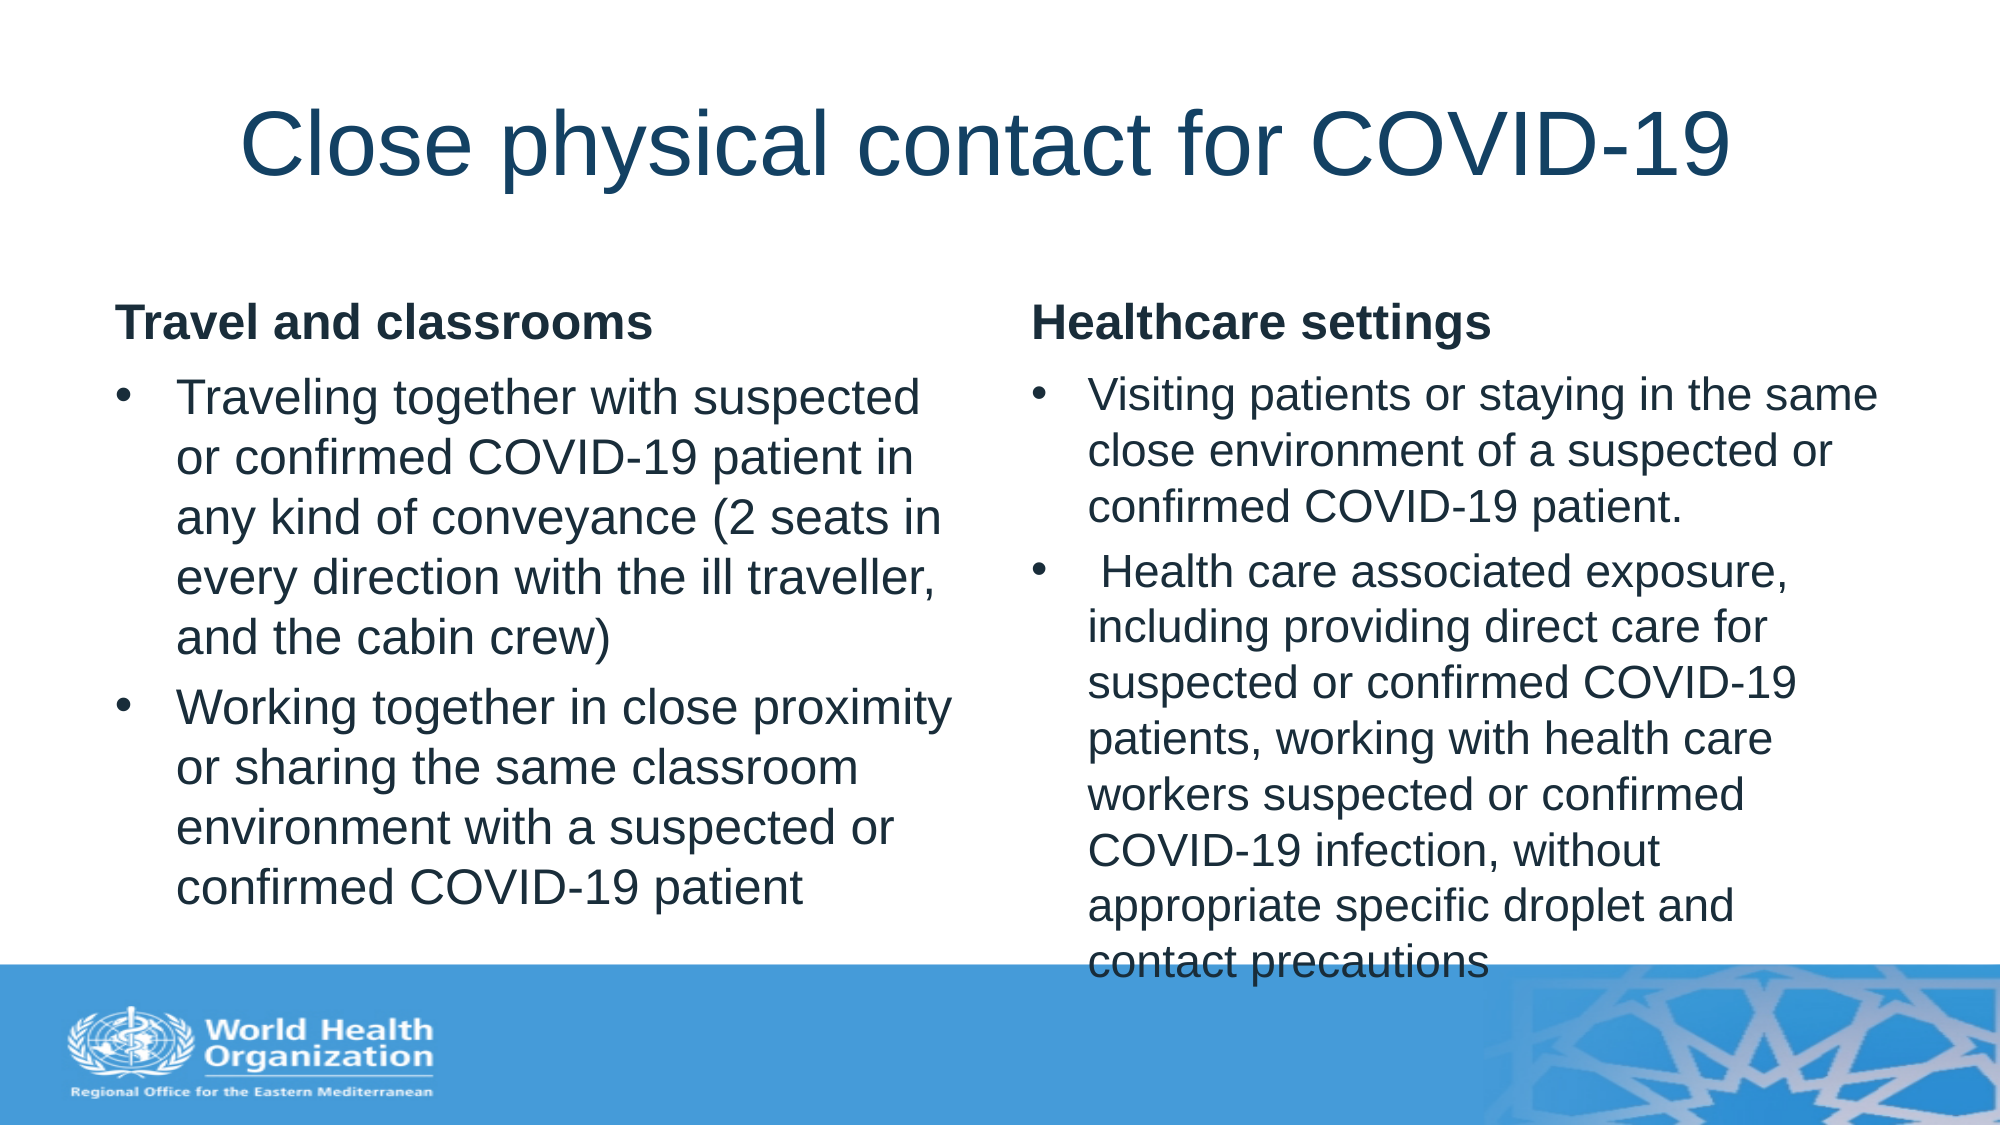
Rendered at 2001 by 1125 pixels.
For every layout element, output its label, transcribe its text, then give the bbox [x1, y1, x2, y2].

list Visiting patients or staying in the same close environment of a suspected or confirmed COVID-19 patient. Health care associated exposure, including providing direct care for suspected or confirmed COVID-19 patients, working with health care workers suspected or confirmed COVID-19 infection, without appropriate specific droplet and contact precautions [1015, 356, 1900, 1005]
title Close physical contact for COVID-19 [99, 45, 1900, 233]
list Healthcare settings [1015, 251, 1900, 356]
list Travel and classrooms [99, 251, 984, 356]
picture [0, 964, 2000, 1125]
list Traveling together with suspected or confirmed COVID-19 patient in any kind of conveyance (2 seats in every direction with the ill traveller, and the cabin crew) Working together in close proximity or sharing the same classroom environment with a suspected or confirmed COVID-19 patient [99, 356, 984, 1005]
